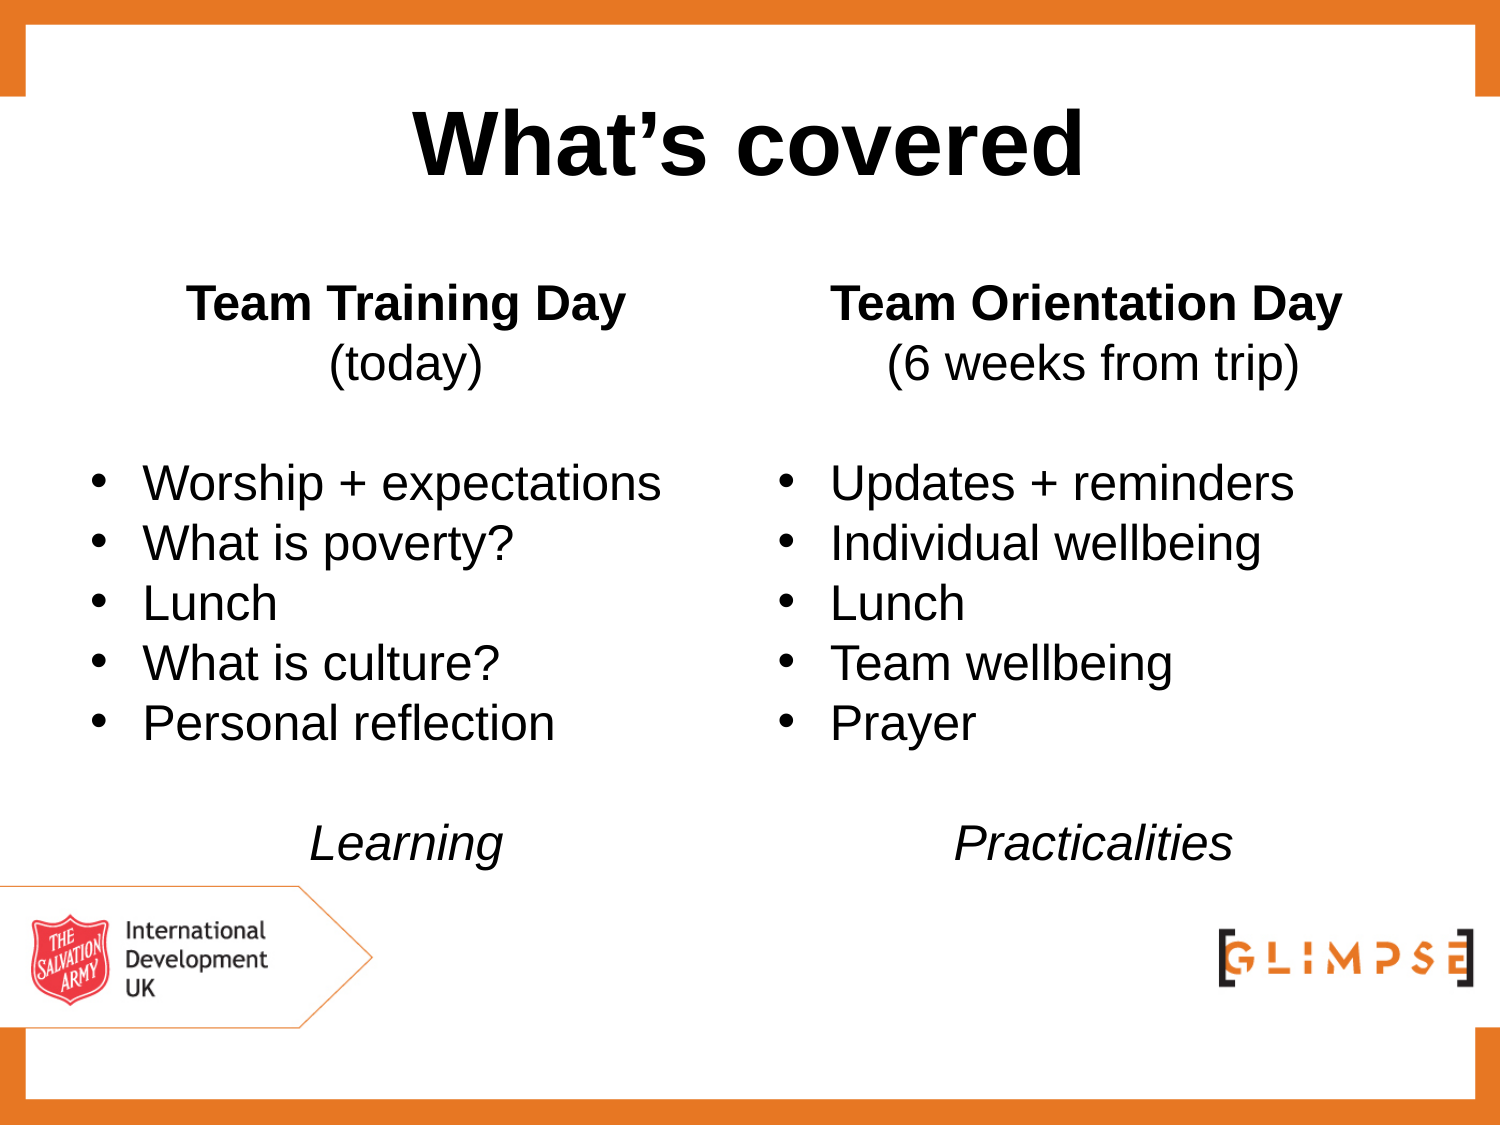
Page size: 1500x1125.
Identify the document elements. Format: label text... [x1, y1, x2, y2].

title What’s covered [53, 45, 1447, 233]
list Team Training Day (today) Worship + expectations What is poverty? Lunch What is culture? Personal reflection Learning [75, 262, 738, 882]
picture [0, 0, 1500, 1125]
list Team Orientation Day (6 weeks from trip) Updates + reminders Individual wellbeing Lunch Team wellbeing Prayer Practicalities [762, 262, 1425, 882]
